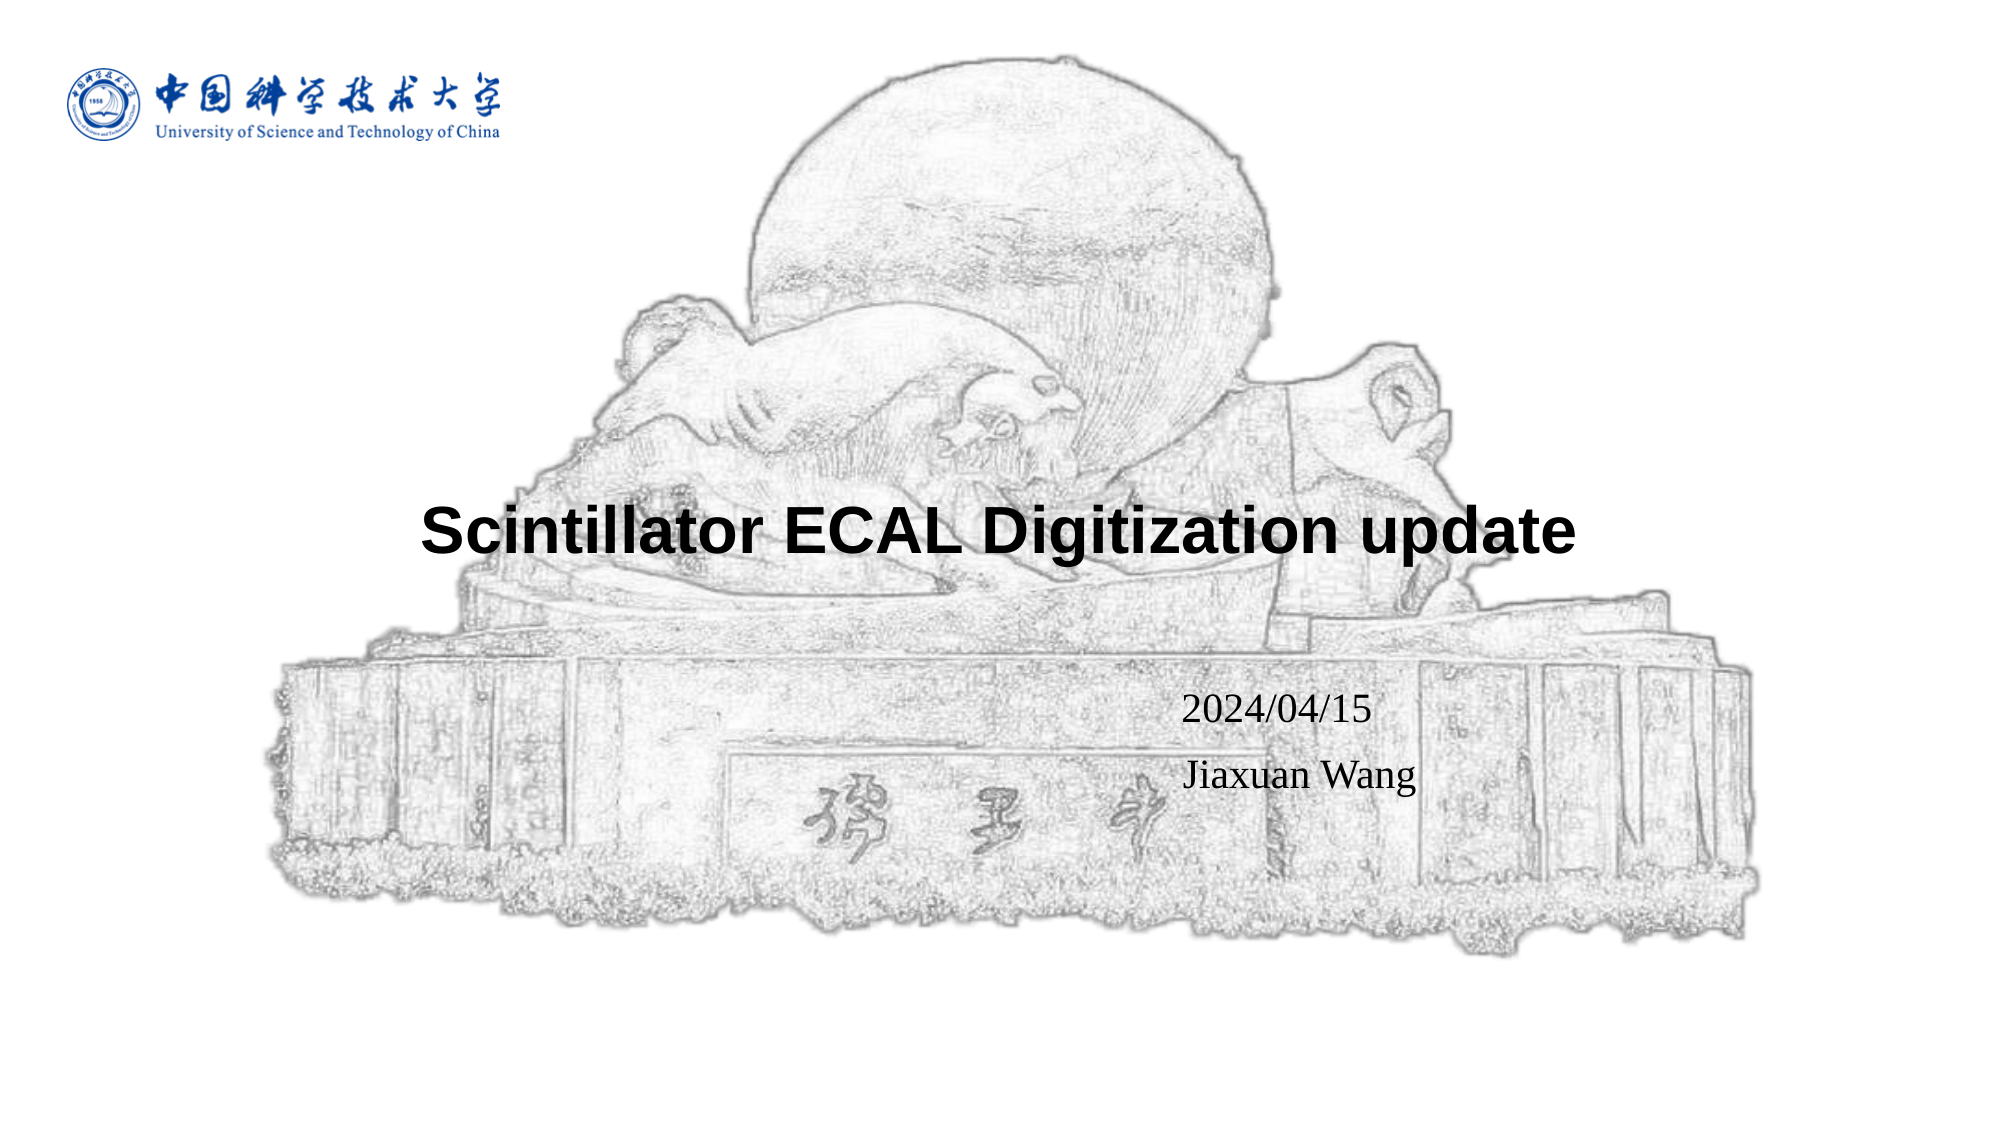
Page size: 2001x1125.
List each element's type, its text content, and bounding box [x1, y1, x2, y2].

title Scintillator ECAL Digitization update [249, 184, 1750, 576]
picture [67, 68, 500, 141]
subtitle 2024/04/15 Jiaxuan Wang [249, 678, 1750, 951]
